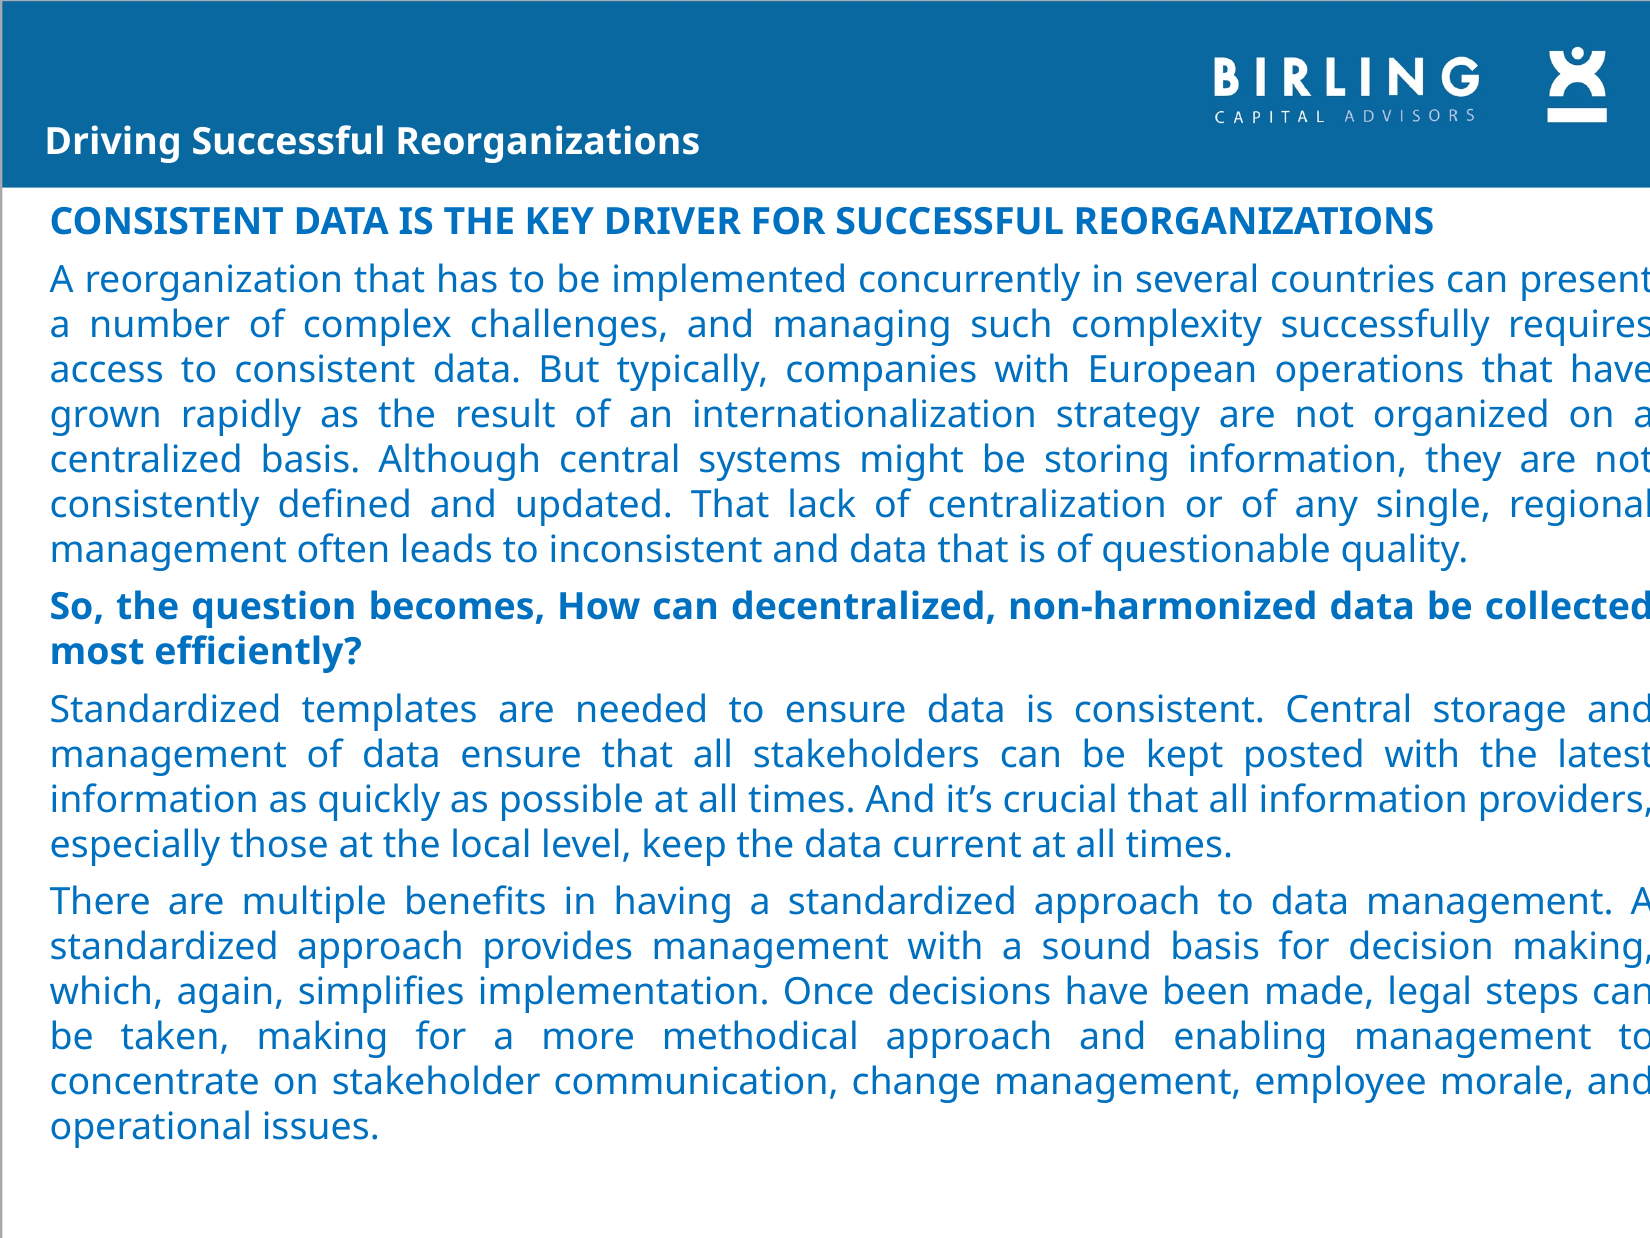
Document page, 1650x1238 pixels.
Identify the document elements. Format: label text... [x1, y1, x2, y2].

text_box CONSISTENT DATA IS THE KEY DRIVER FOR SUCCESSFUL REORGANIZATIONS A reorganization that has to be implemented concurrently in several countries can present a number of complex challenges, and managing such complexity successfully requires access to consistent data. But typically, companies with European operations that have grown rapidly as the result of an internationalization strategy are not organized on a centralized basis. Although central systems might be storing information, they are not consistently defined and updated. That lack of centralization or of any single, regional management often leads to inconsistent and data that is of questionable quality. So, the question becomes, How can decentralized, non-harmonized data be collected most efficiently? Standardized templates are needed to ensure data is consistent. Central storage and management of data ensure that all stakeholders can be kept posted with the latest information as quickly as possible at all times. And it’s crucial that all information providers, especially those at the local level, keep the data current at all times. There are multiple benefits in having a standardized approach to data management. A standardized approach provides management with a sound basis for decision making, which, again, simplifies implementation. Once decisions have been made, legal steps can be taken, making for a more methodical approach and enabling management to concentrate on stakeholder communication, change management, employee morale, and operational issues. [34, 189, 1650, 1238]
picture [0, 0, 1650, 1238]
text_box Driving Successful Reorganizations [29, 109, 716, 170]
